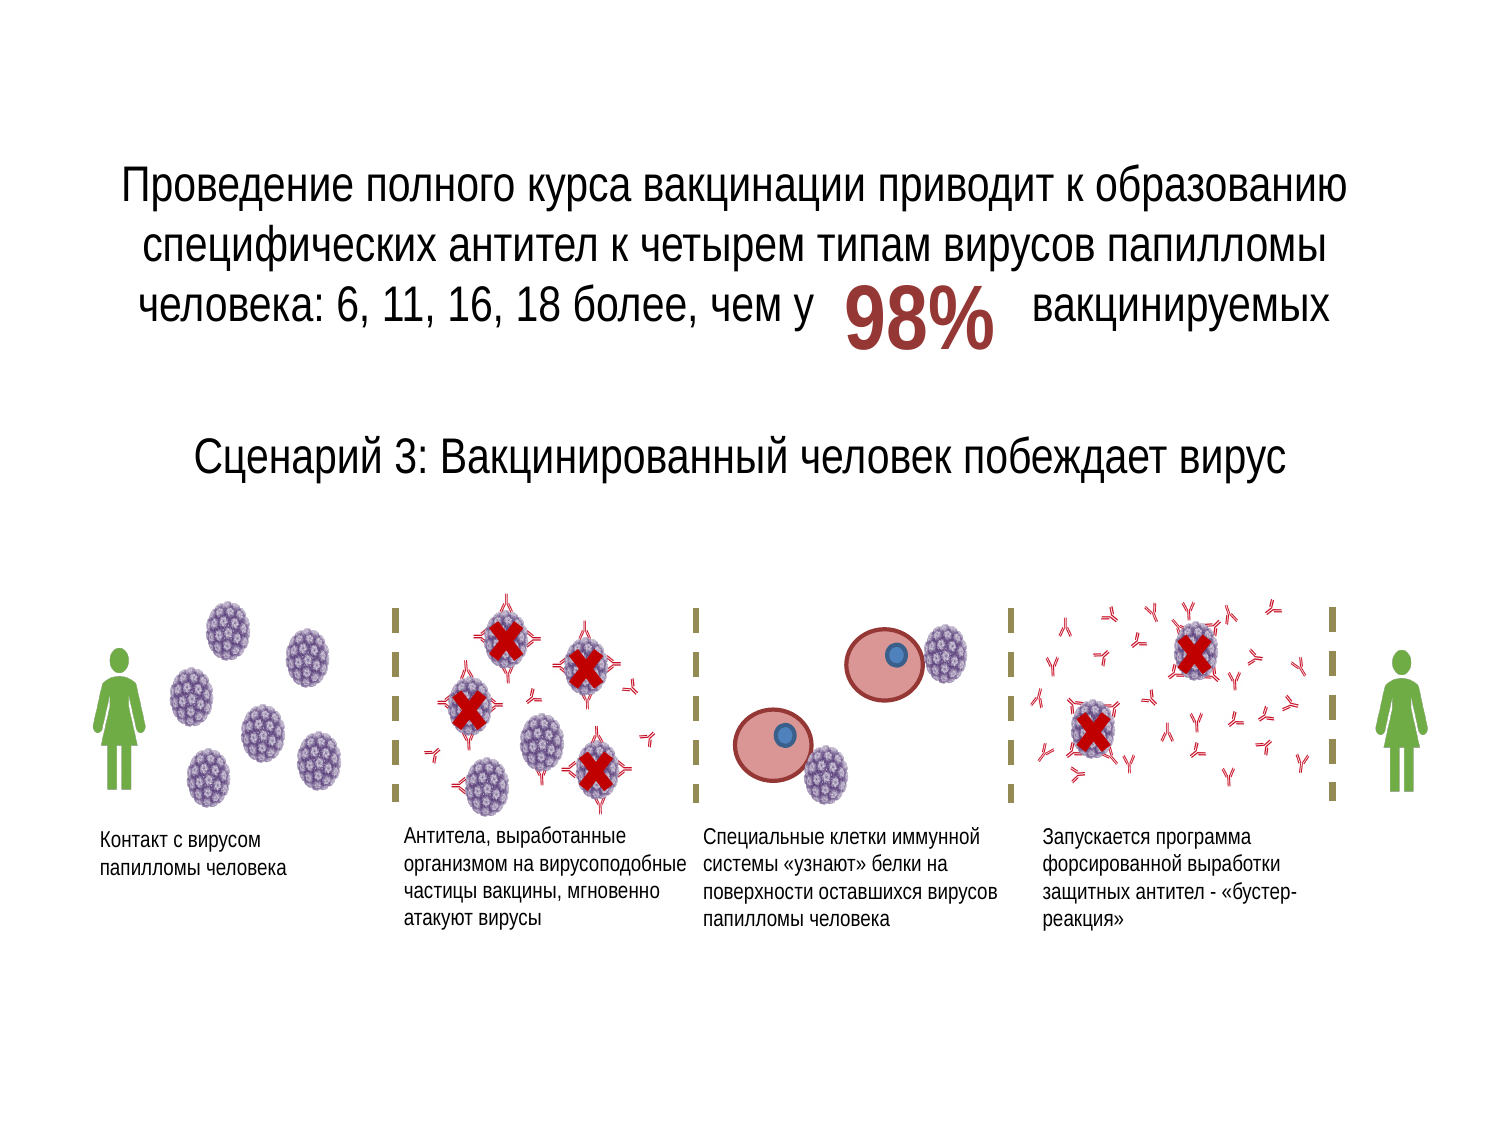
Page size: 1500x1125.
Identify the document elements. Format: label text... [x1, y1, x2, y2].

text_box 98% [829, 250, 1011, 376]
picture [1254, 707, 1275, 724]
text_box Контакт с вирусом папилломы человека [85, 817, 371, 888]
picture [1221, 766, 1237, 787]
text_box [1030, 598, 1310, 774]
picture [1067, 766, 1088, 785]
picture [1345, 645, 1459, 796]
picture [62, 643, 162, 794]
picture [1044, 655, 1060, 677]
picture [1226, 670, 1243, 691]
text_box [425, 592, 657, 818]
text_box Проведение полного курса вакцинации приводит к образованию специфических антител к четырем типам вирусов папилломы человека: 6, 11, 16, 18 более, чем у вакцинируемых [70, 144, 1400, 340]
text_box Запускается программа форсированной выработки защитных антител - «бустер-реакция» [1027, 814, 1332, 939]
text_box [734, 623, 975, 806]
picture [1221, 604, 1237, 625]
picture [1121, 753, 1137, 774]
picture [1145, 602, 1161, 623]
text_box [162, 600, 396, 809]
text_box Антитела, выработанные организмом на вирусоподобные частицы вакцины, мгновенно атакуют вирусы [388, 813, 703, 938]
text_box Специальные клетки иммунной системы «узнают» белки на поверхности оставшихся вирусов папилломы человека [688, 814, 1021, 939]
picture [1188, 711, 1204, 733]
text_box Сценарий 3: Вакцинированный человек побеждает вирус [178, 415, 1303, 491]
picture [1180, 600, 1197, 621]
